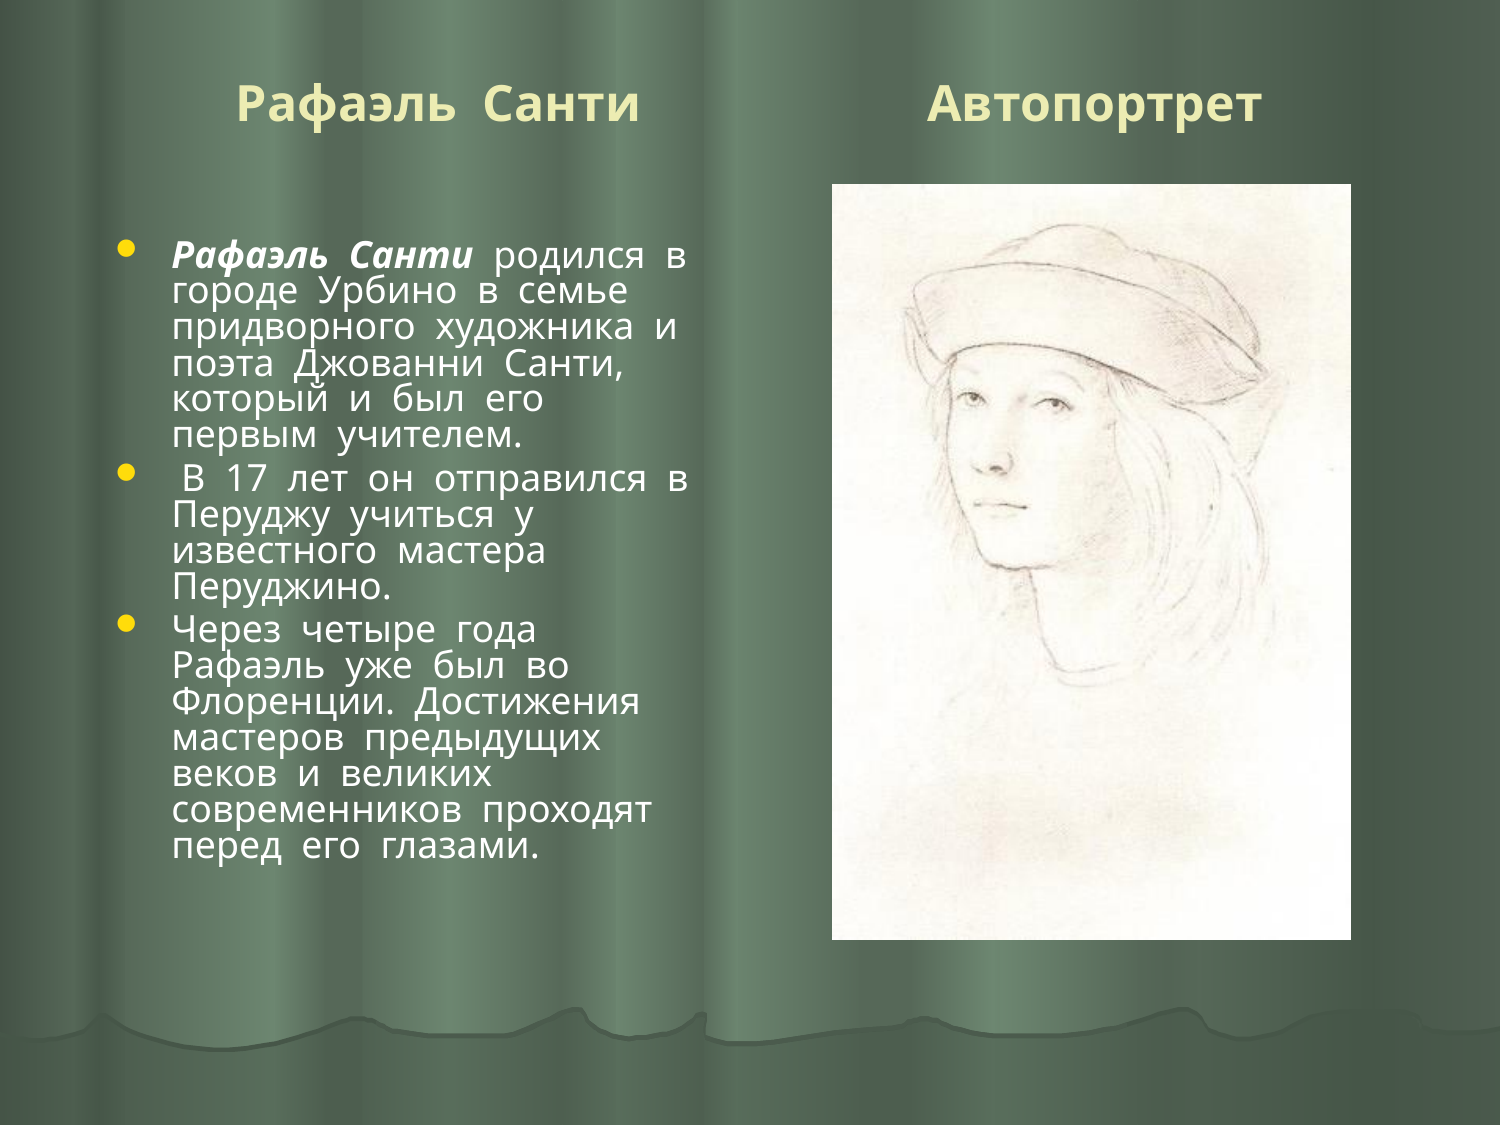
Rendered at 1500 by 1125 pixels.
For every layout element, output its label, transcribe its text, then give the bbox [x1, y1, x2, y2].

title Рафаэль Санти Автопортрет [111, 77, 1388, 126]
list Рафаэль Санти родился в городе Урбино в семье придворного художника и поэта Джованни Санти, который и был его первым учителем. В 17 лет он отправился в Перуджу учиться у известного мастера Перуджино. Через четыре года Рафаэль уже был во Флоренции. Достижения мастеров предыдущих веков и великих современников проходят перед его глазами. [100, 231, 715, 894]
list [832, 184, 1351, 940]
